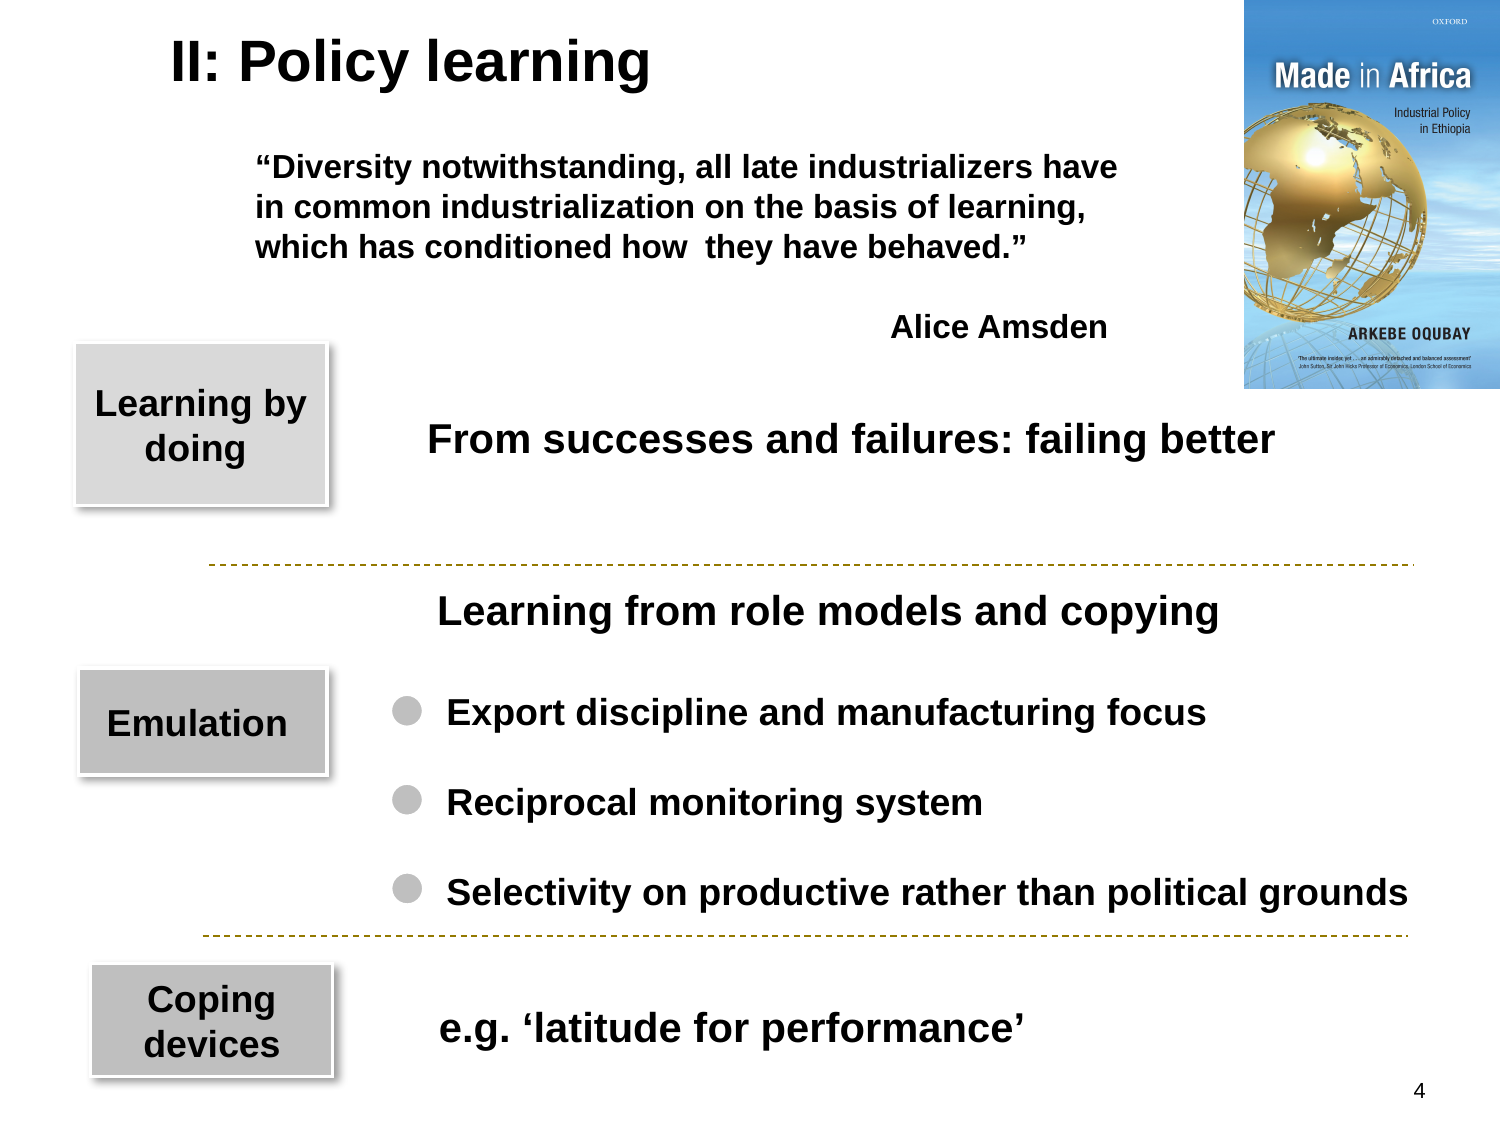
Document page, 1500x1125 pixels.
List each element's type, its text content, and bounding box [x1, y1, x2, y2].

text_box “Diversity notwithstanding, all late industrializers have in common industrialization on the basis of learning, which has conditioned how they have behaved.” Alice Amsden [240, 138, 1159, 353]
text_box From successes and failures: failing better [354, 404, 1495, 577]
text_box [391, 783, 423, 816]
picture [1243, 0, 1500, 390]
text_box Emulation [78, 667, 327, 775]
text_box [391, 872, 424, 905]
text_box Export discipline and manufacturing focus Reciprocal monitoring system Selectivity on productive rather than political grounds [431, 680, 1442, 978]
text_box Learning by doing [74, 342, 328, 506]
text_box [391, 694, 423, 727]
title II: Policy learning [0, 23, 1105, 93]
slide_number 4 [1398, 1069, 1430, 1093]
text_box Coping devices [90, 963, 333, 1077]
text_box Learning from role models and copying [372, 576, 1261, 642]
text_box e.g. ‘latitude for performance’ [358, 948, 1174, 1058]
